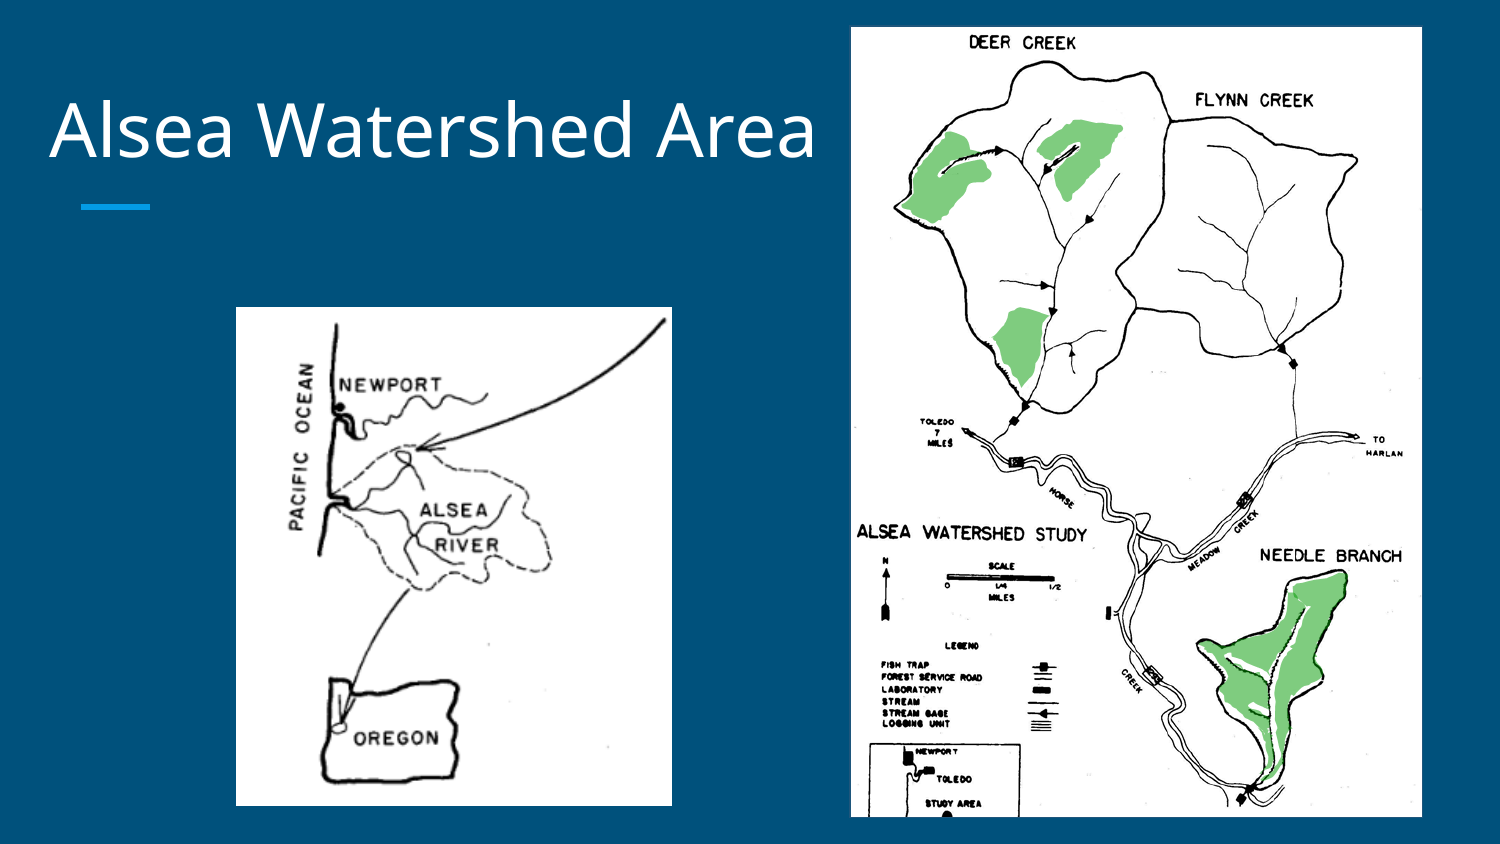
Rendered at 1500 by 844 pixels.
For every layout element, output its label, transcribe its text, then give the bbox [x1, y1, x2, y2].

picture [850, 26, 1422, 817]
title Alsea Watershed Area [34, 75, 843, 188]
picture [237, 308, 671, 805]
